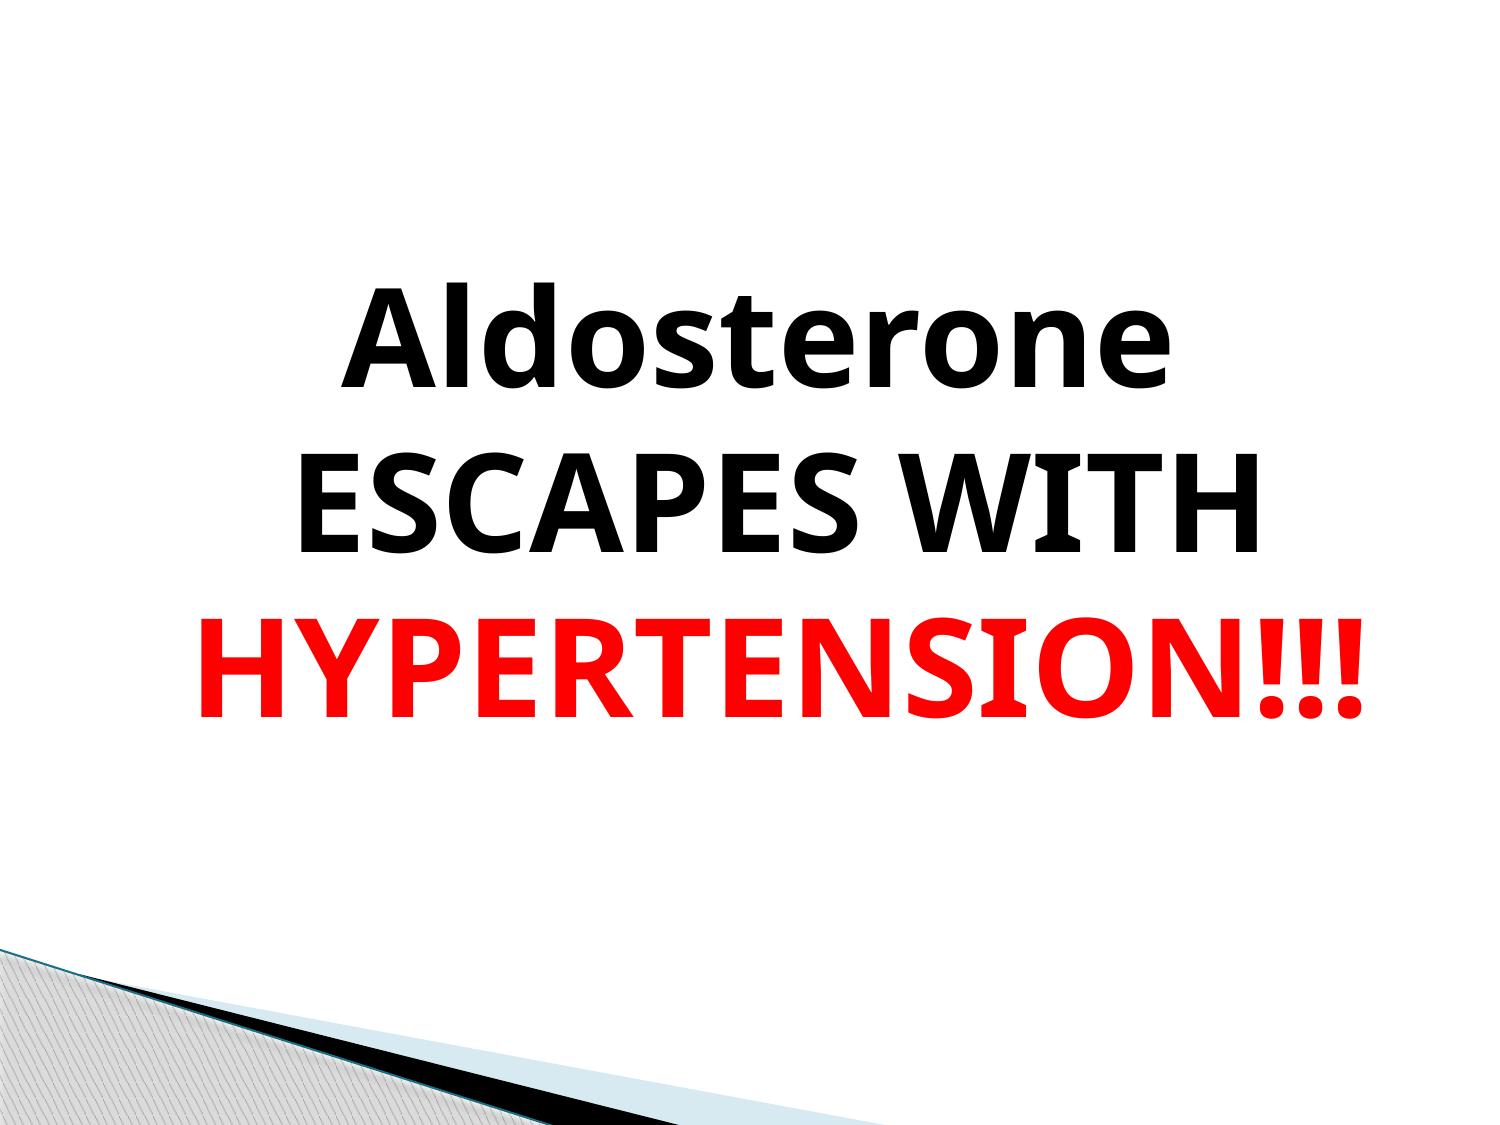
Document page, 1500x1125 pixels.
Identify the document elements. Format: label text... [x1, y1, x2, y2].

list Aldosterone ESCAPES WITH HYPERTENSION!!! [75, 243, 1425, 986]
